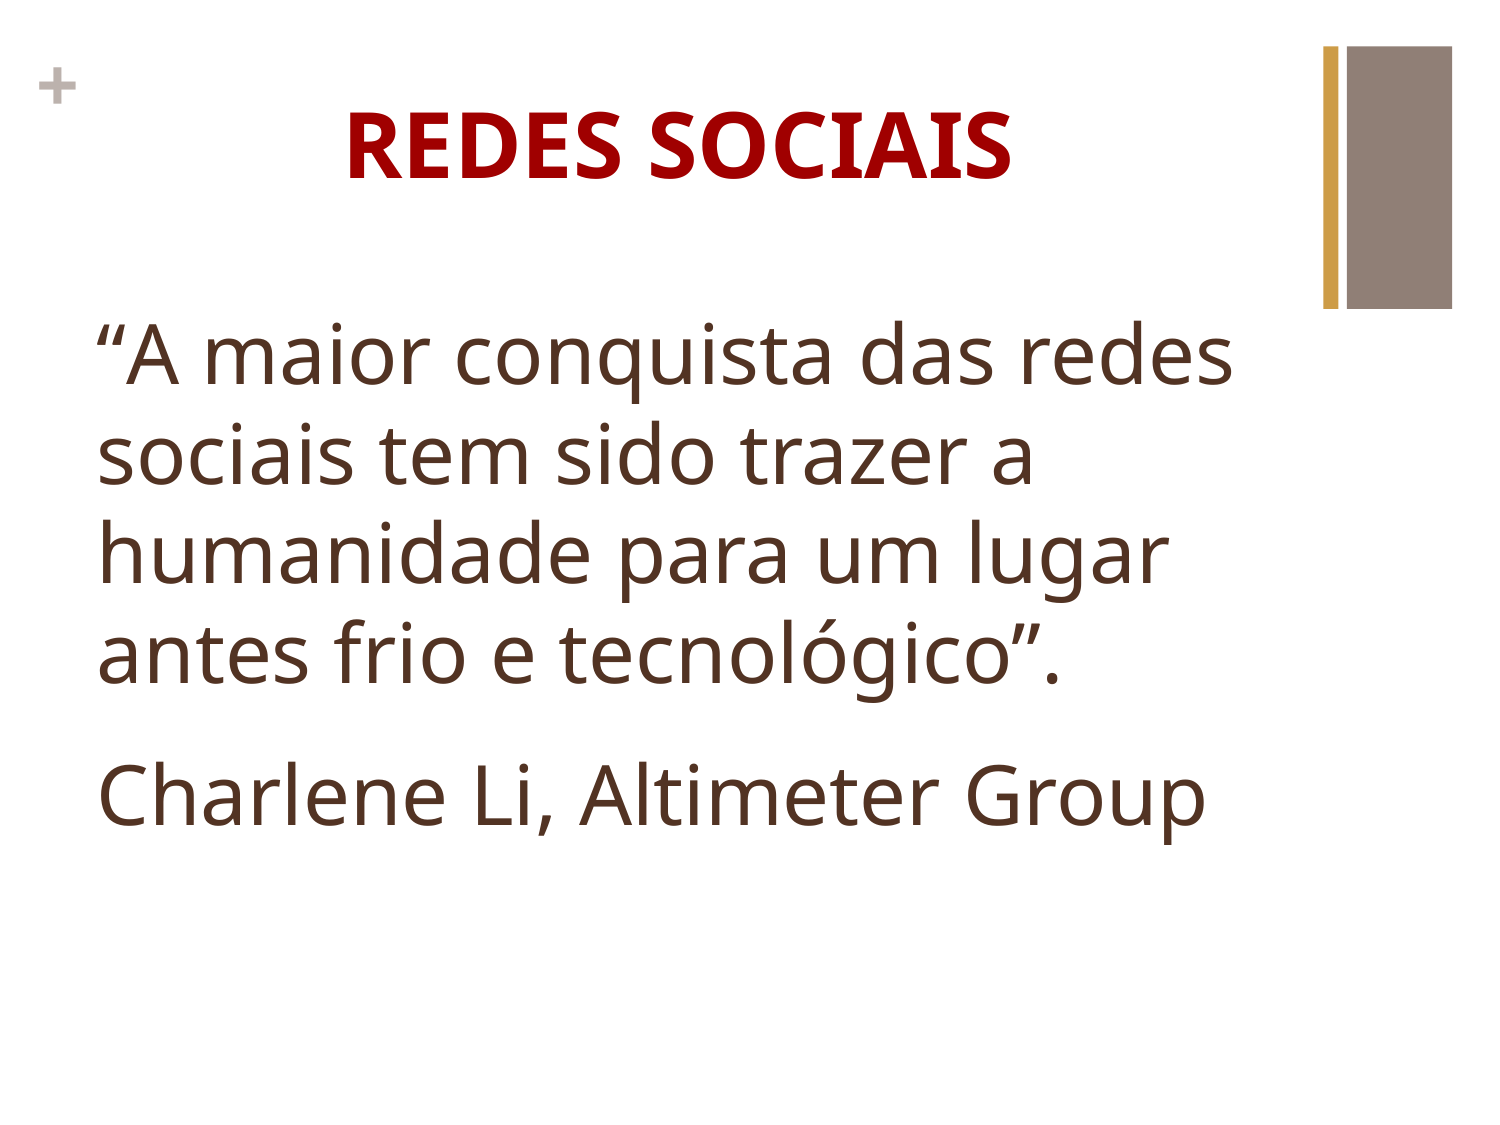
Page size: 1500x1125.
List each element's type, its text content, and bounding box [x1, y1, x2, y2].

title REDES SOCIAIS [58, 79, 1299, 263]
list “A maior conquista das redes sociais tem sido trazer a humanidade para um lugar antes frio e tecnológico”. Charlene Li, Altimeter Group [81, 293, 1322, 912]
